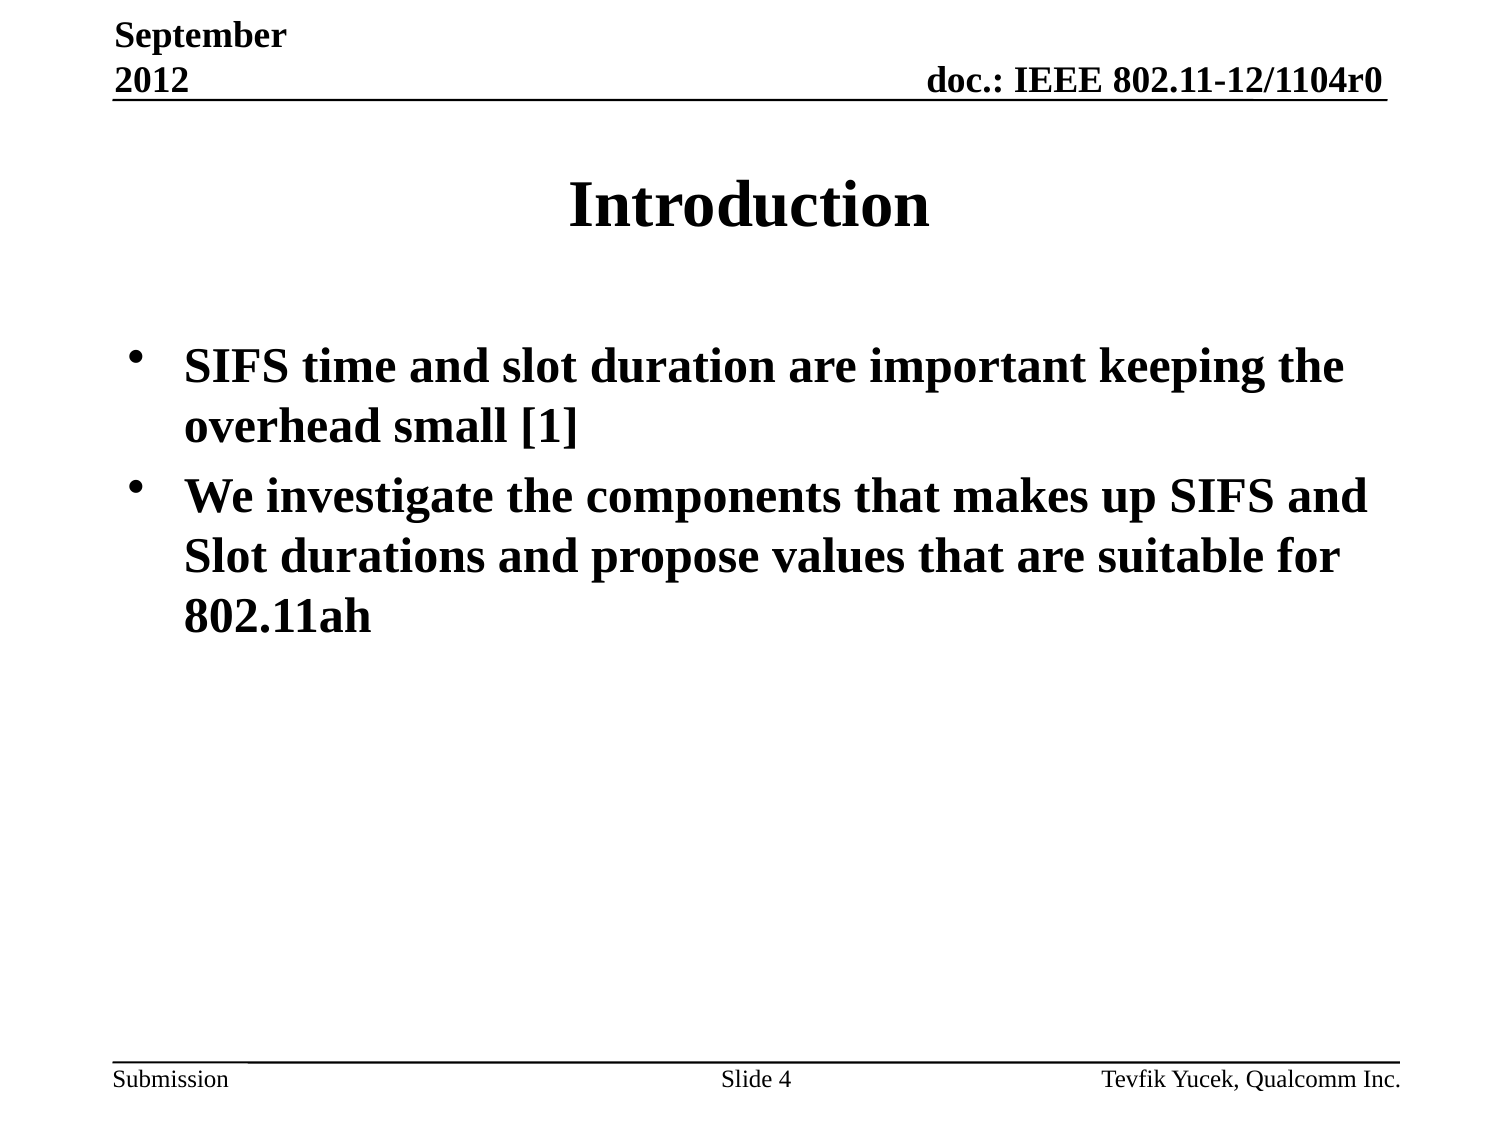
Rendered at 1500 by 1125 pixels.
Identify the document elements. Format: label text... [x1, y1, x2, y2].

list SIFS time and slot duration are important keeping the overhead small [1] We investigate the components that makes up SIFS and Slot durations and propose values that are suitable for 802.11ah [112, 324, 1388, 1000]
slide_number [114, 54, 366, 101]
slide_number Slide 4 [712, 1061, 800, 1093]
title Introduction [112, 112, 1388, 288]
footer Tevfik Yucek, Qualcomm Inc. [1096, 1061, 1402, 1093]
